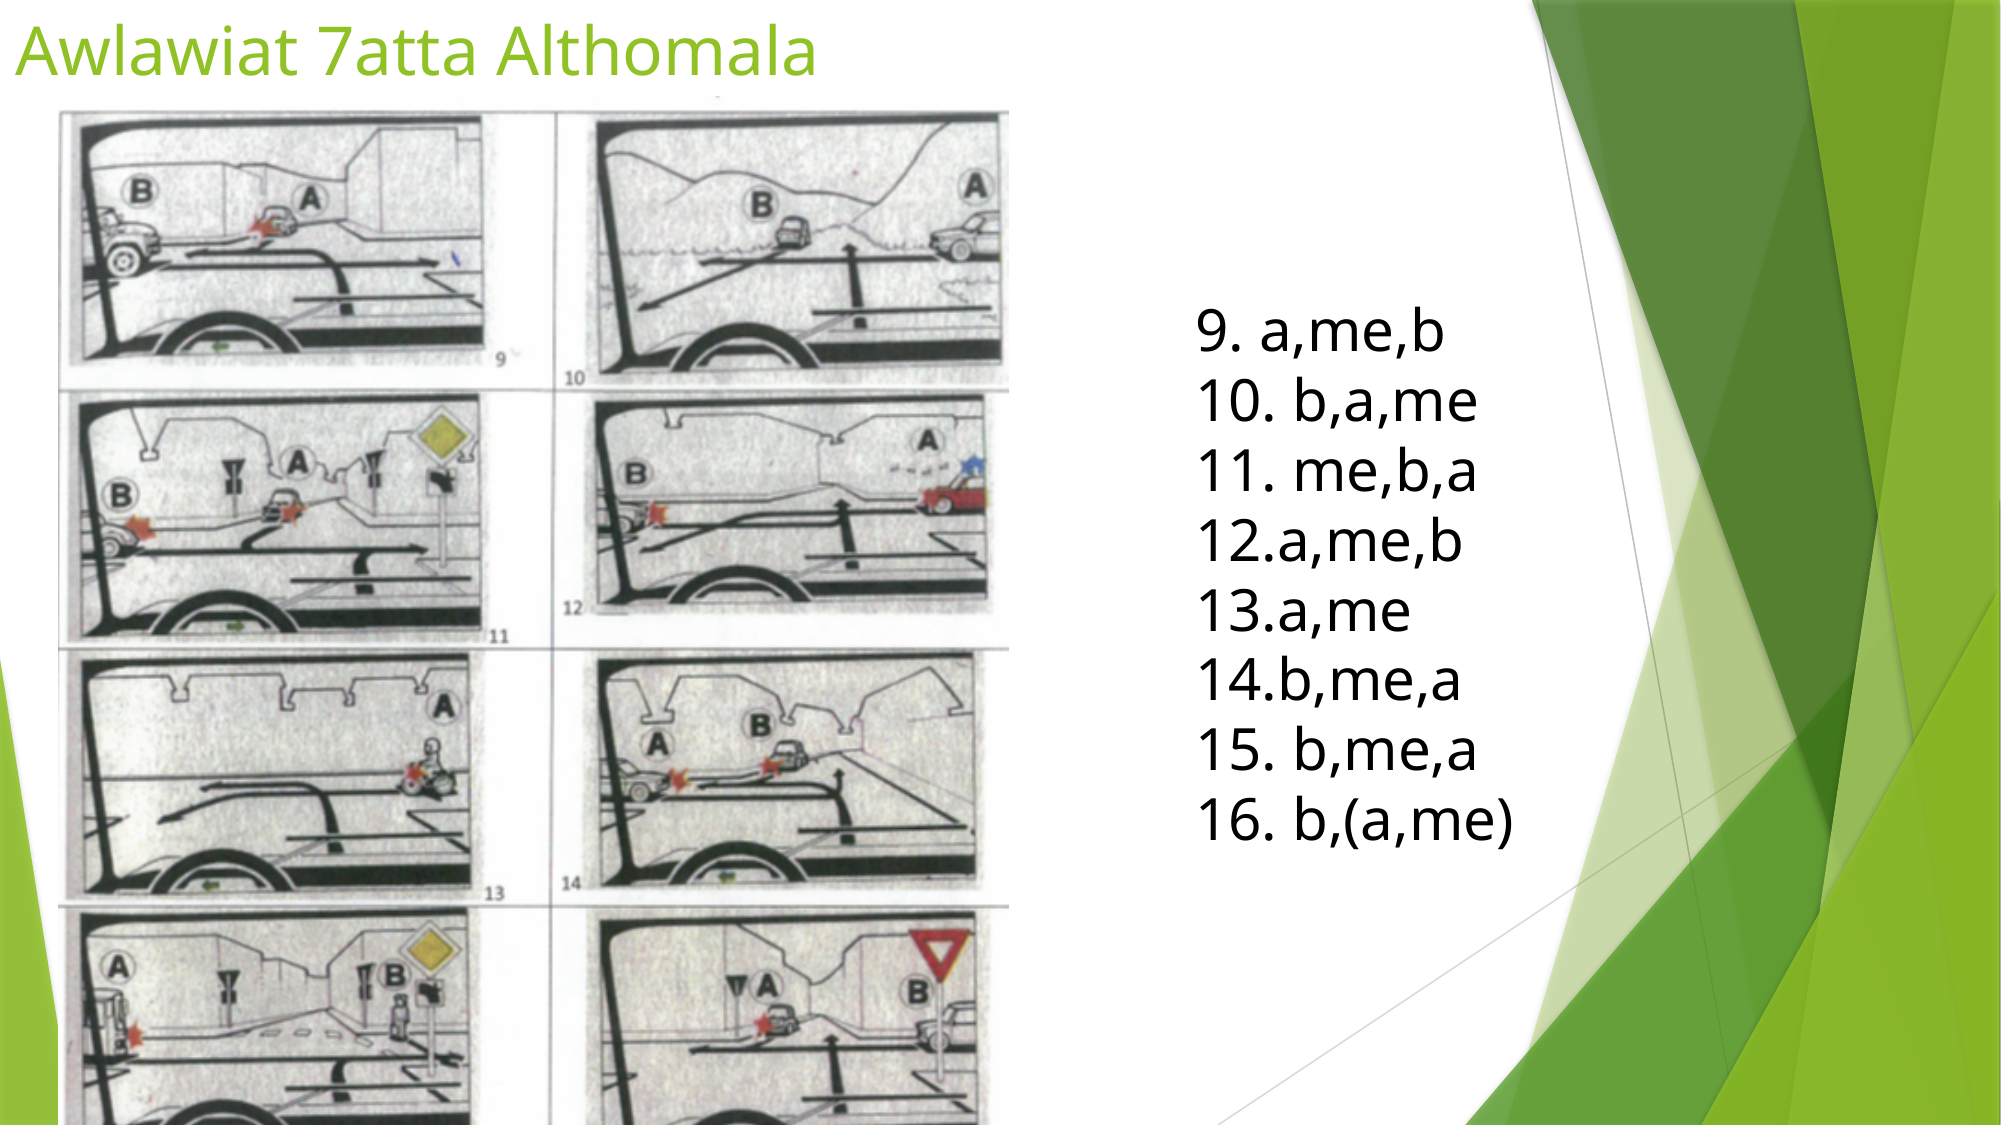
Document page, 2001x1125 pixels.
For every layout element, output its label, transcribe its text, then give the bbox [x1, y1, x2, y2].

title Awlawiat 7atta Althomala [0, 0, 1411, 97]
picture [57, 96, 1009, 1125]
text_box 9. a,me,b 10. b,a,me 11. me,b,a 12.a,me,b 13.a,me 14.b,me,a 15. b,me,a 16. b,(a,me) [1180, 285, 1530, 860]
